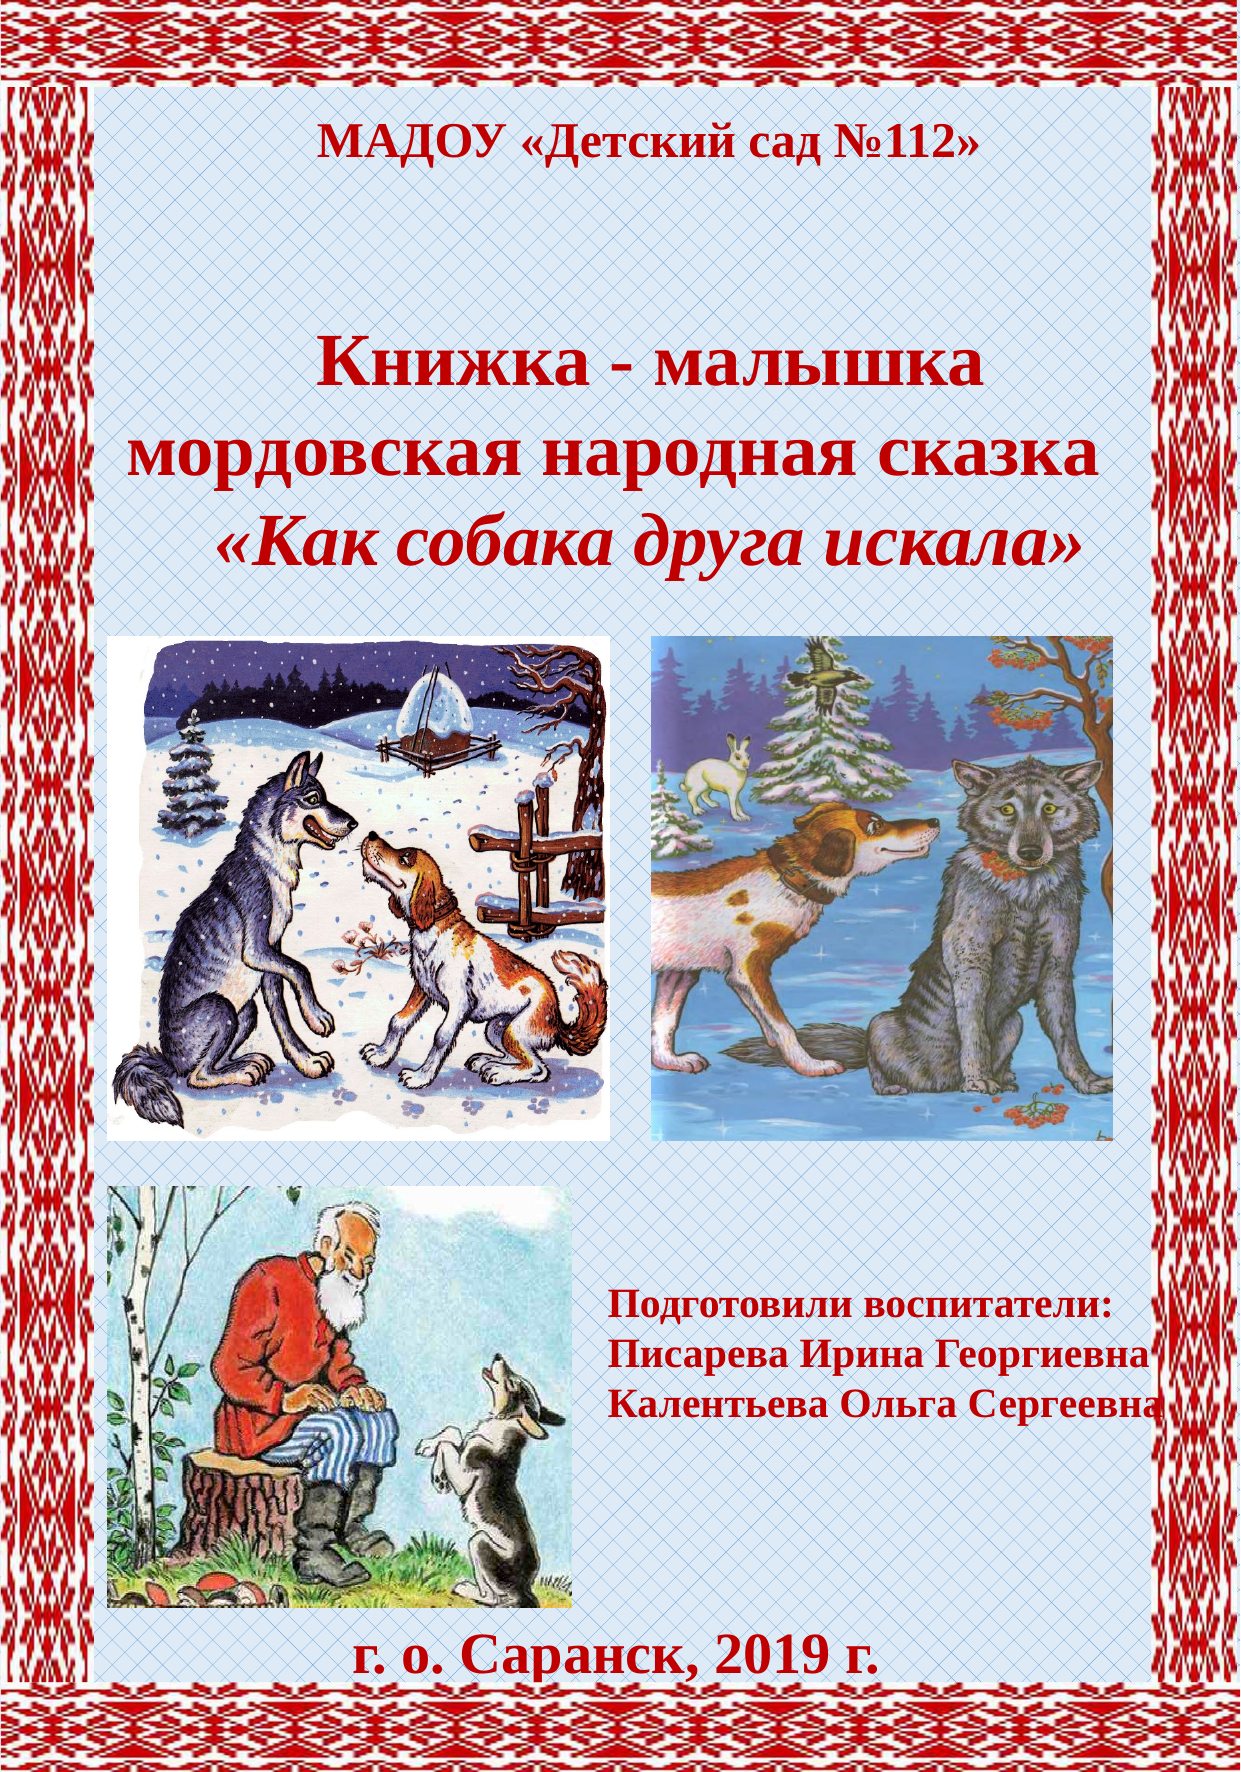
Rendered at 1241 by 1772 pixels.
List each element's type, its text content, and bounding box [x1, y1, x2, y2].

text_box Подготовили воспитатели: Писарева Ирина Георгиевна Калентьева Ольга Сергеевна [592, 1268, 1216, 1433]
picture [0, 0, 1241, 1772]
text_box г. о. Саранск, 2019 г. [337, 1607, 1022, 1682]
text_box МАДОУ «Детский сад №112» [281, 99, 1017, 175]
text_box Книжка - малышка мордовская народная сказка «Как собака друга искала» [75, 303, 1151, 588]
